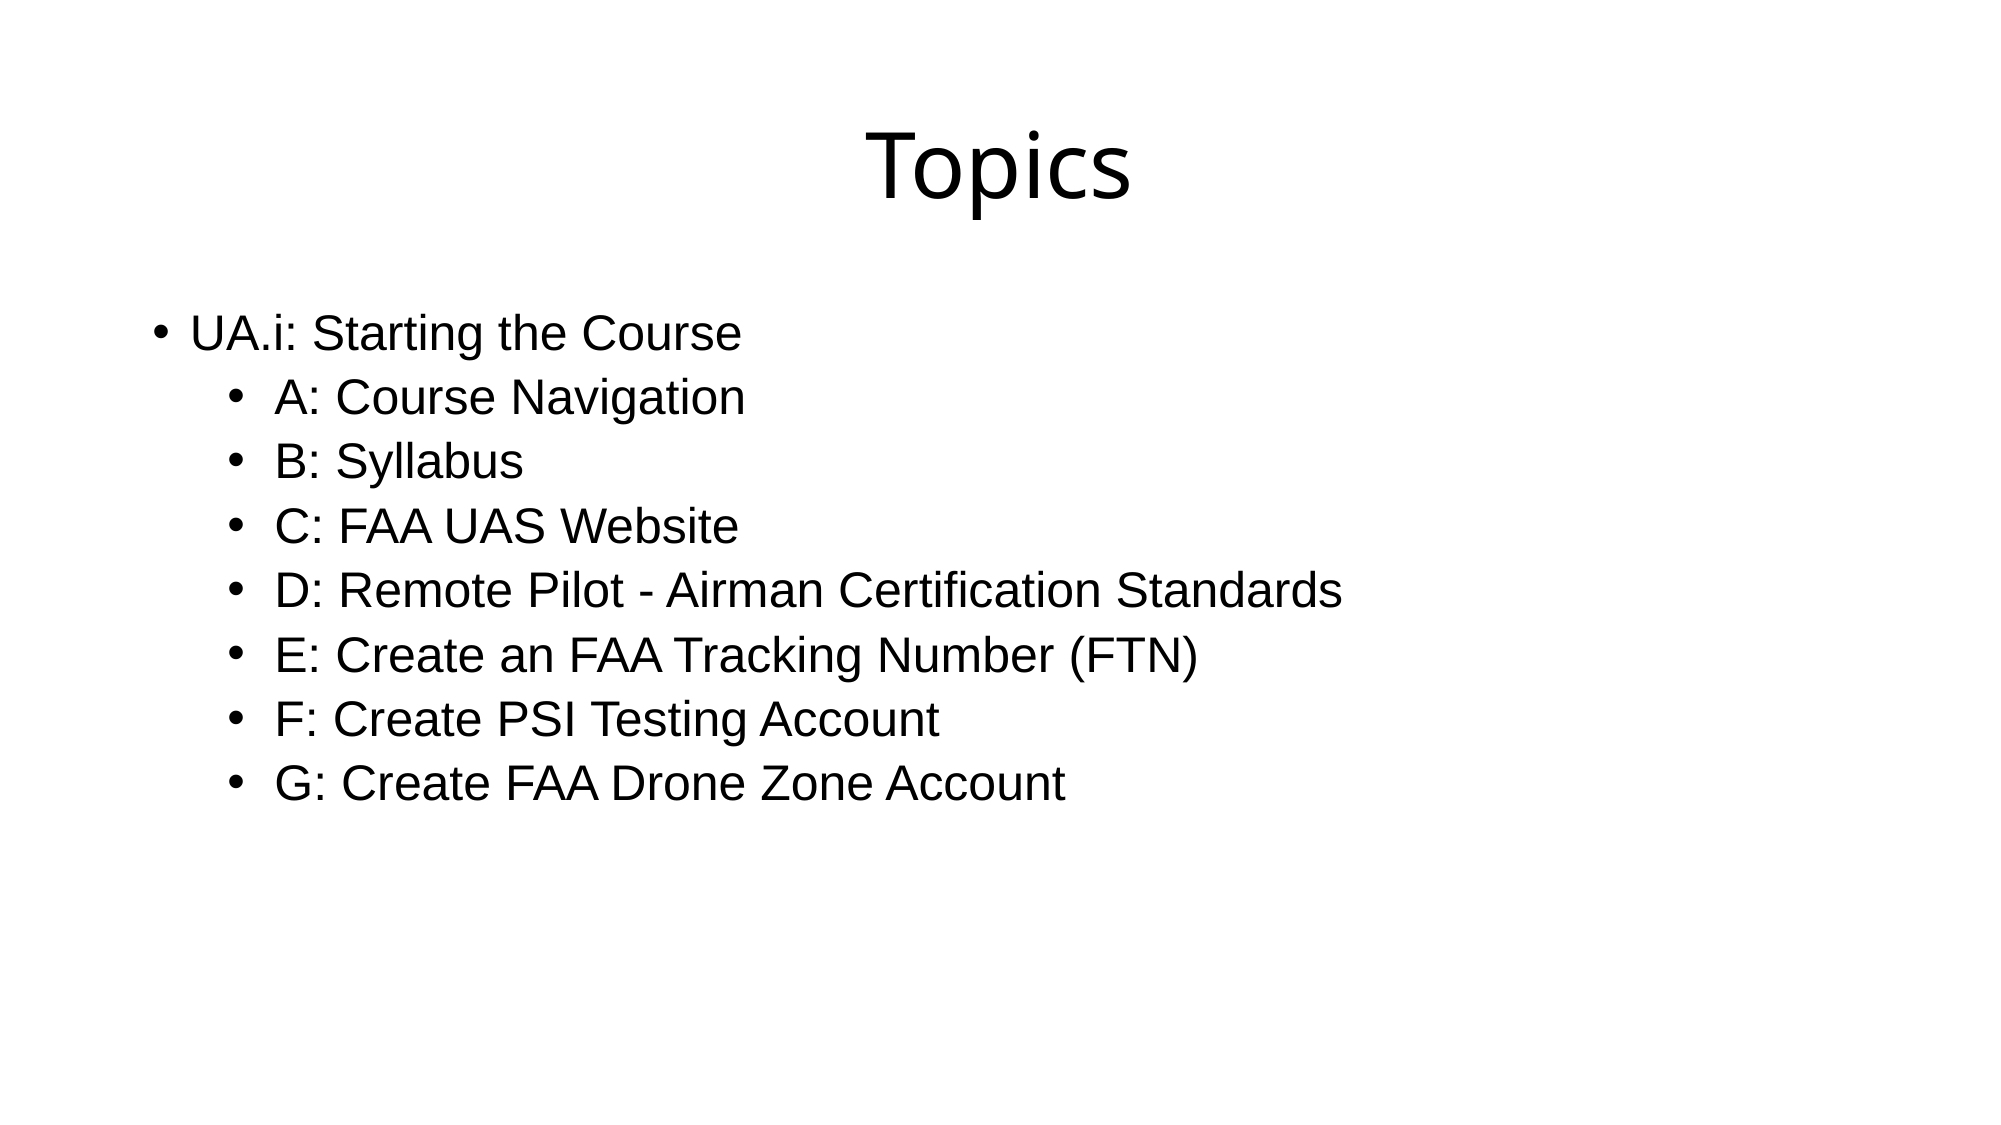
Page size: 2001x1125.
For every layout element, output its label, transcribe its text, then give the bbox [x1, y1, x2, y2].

list UA.i: Starting the Course A: Course Navigation B: Syllabus C: FAA UAS Website D: Remote Pilot - Airman Certification Standards E: Create an FAA Tracking Number (FTN) F: Create PSI Testing Account G: Create FAA Drone Zone Account [137, 299, 1863, 1014]
title Topics [137, 59, 1863, 278]
